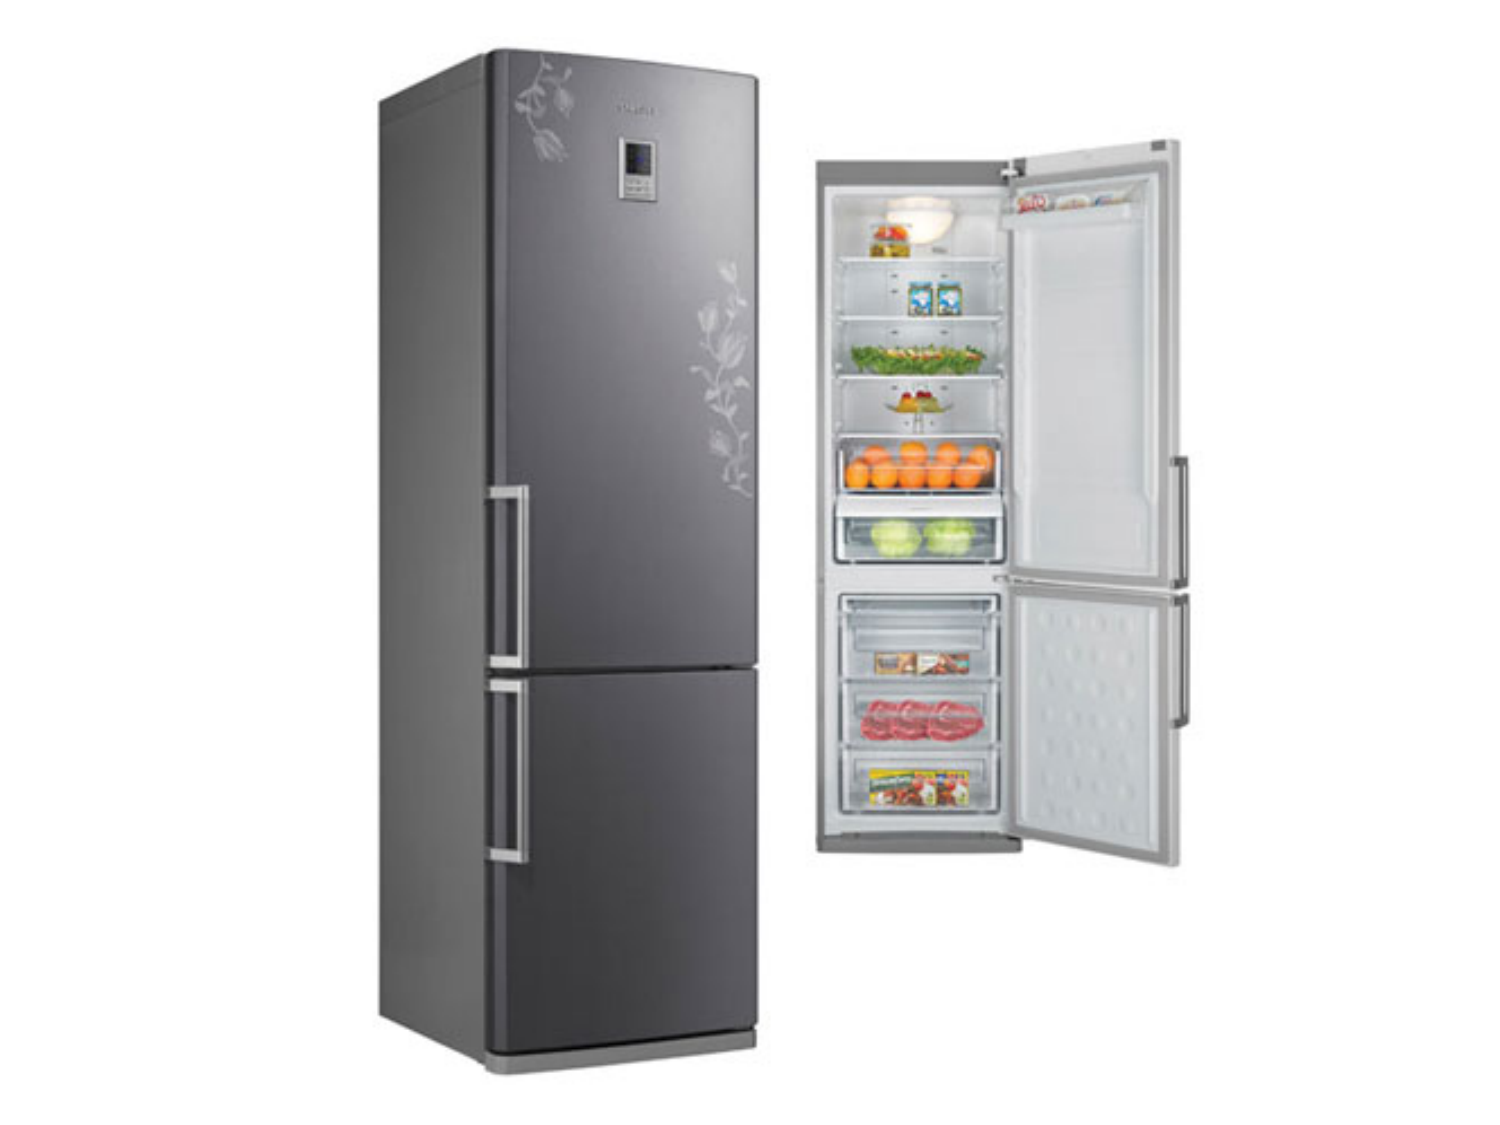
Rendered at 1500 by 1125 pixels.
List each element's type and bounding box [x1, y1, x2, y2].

picture [175, 36, 1255, 1100]
